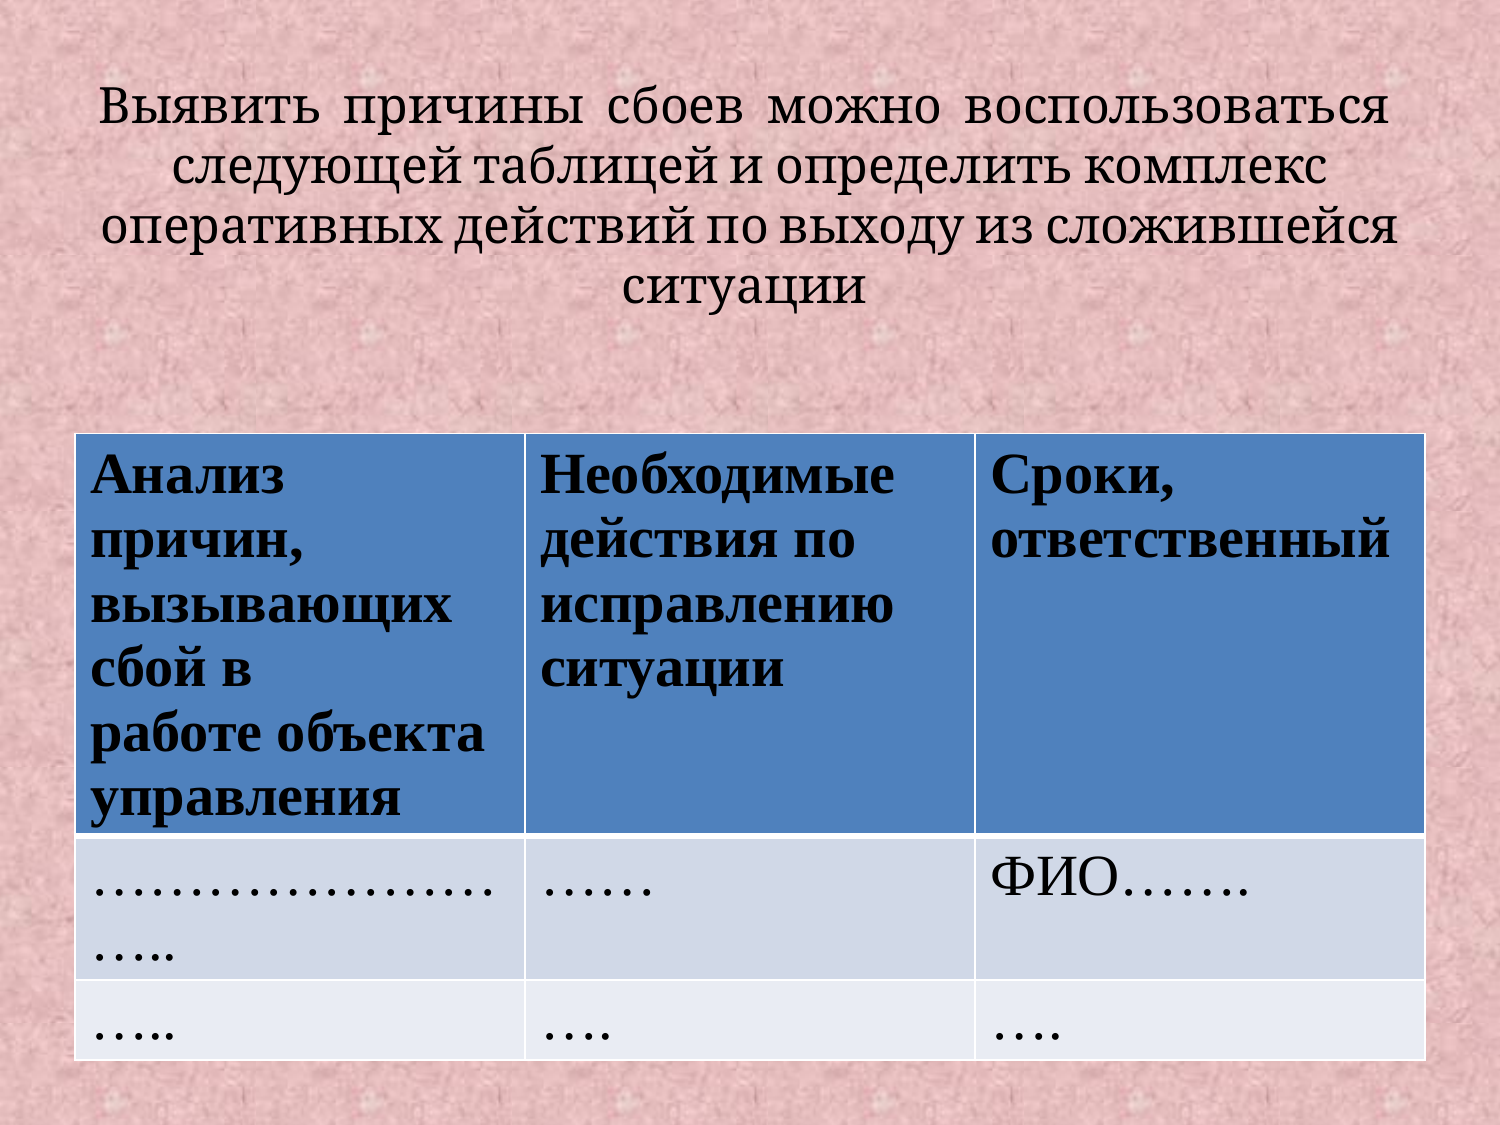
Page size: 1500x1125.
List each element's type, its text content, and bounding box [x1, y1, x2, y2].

table_cell ….. [76, 981, 524, 1059]
table_header Анализ причин, вызывающих сбой в работе объекта управления [76, 434, 524, 833]
title Выявить причины сбоев можно воспользоваться следующей таблицей и определить комплекс оперативных действий по выходу из сложившейся ситуации [75, 35, 1425, 352]
table_header Необходимые действия по исправлению ситуации [526, 434, 974, 833]
table_cell …. [976, 981, 1424, 1059]
table_cell …. [526, 981, 974, 1059]
table_header Сроки, ответственный [976, 434, 1424, 833]
picture [0, 0, 1500, 1125]
table_cell …… [526, 839, 974, 979]
table_cell ФИО……. [976, 839, 1424, 979]
table_cell …………………….. [76, 839, 524, 979]
